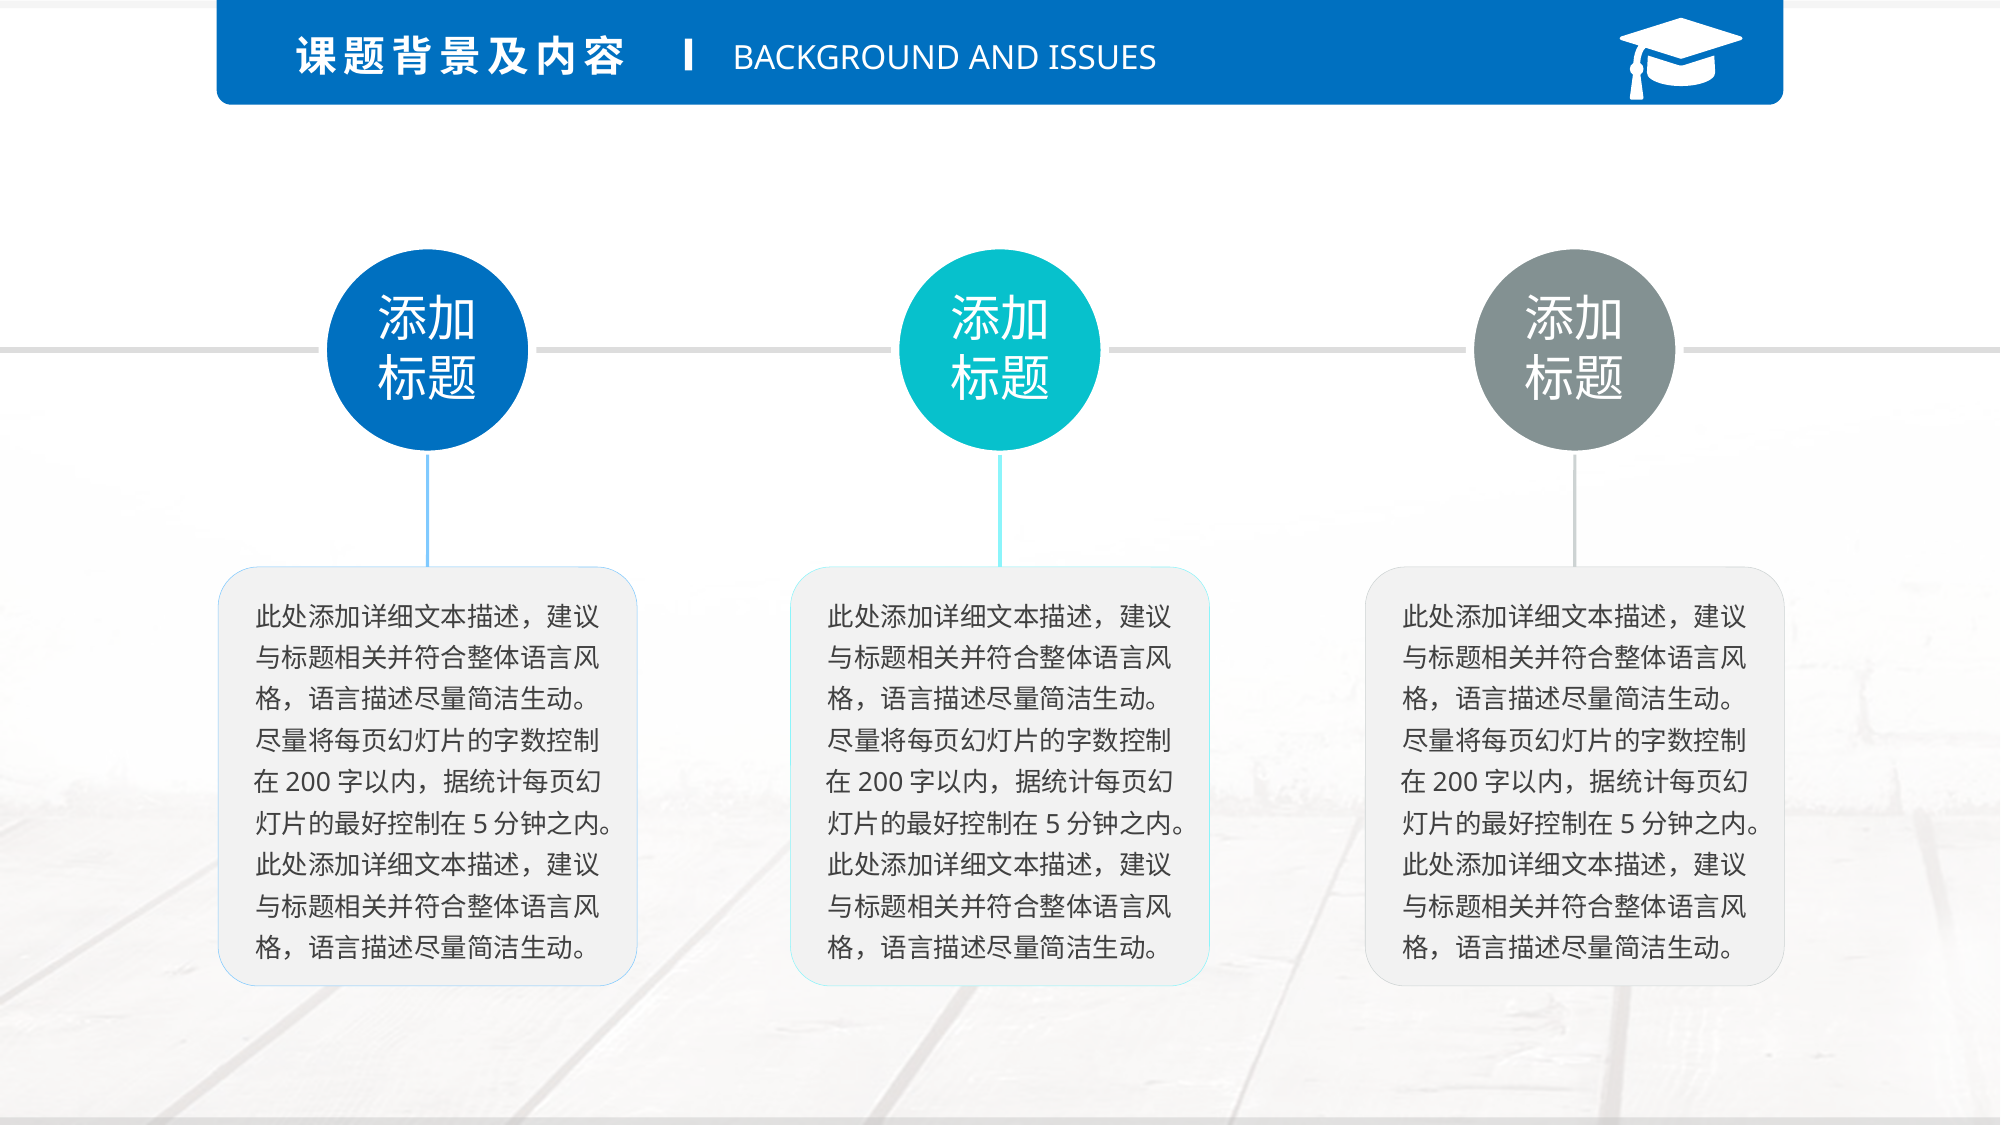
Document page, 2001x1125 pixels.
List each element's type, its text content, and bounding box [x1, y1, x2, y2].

text_box 添加标题 [894, 351, 1106, 454]
text_box [684, 38, 693, 71]
text_box 添加标题 [1468, 351, 1681, 454]
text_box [790, 454, 1210, 986]
text_box 添加标题 [321, 244, 534, 349]
text_box 添加标题 [321, 351, 534, 454]
picture [0, 0, 2001, 1125]
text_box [218, 454, 638, 986]
text_box 添加标题 [894, 244, 1106, 349]
text_box 添加标题 [1468, 244, 1681, 349]
text_box BACKGROUND AND ISSUES [717, 28, 1173, 84]
text_box 课题背景及内容 [280, 21, 830, 87]
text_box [1365, 454, 1785, 986]
